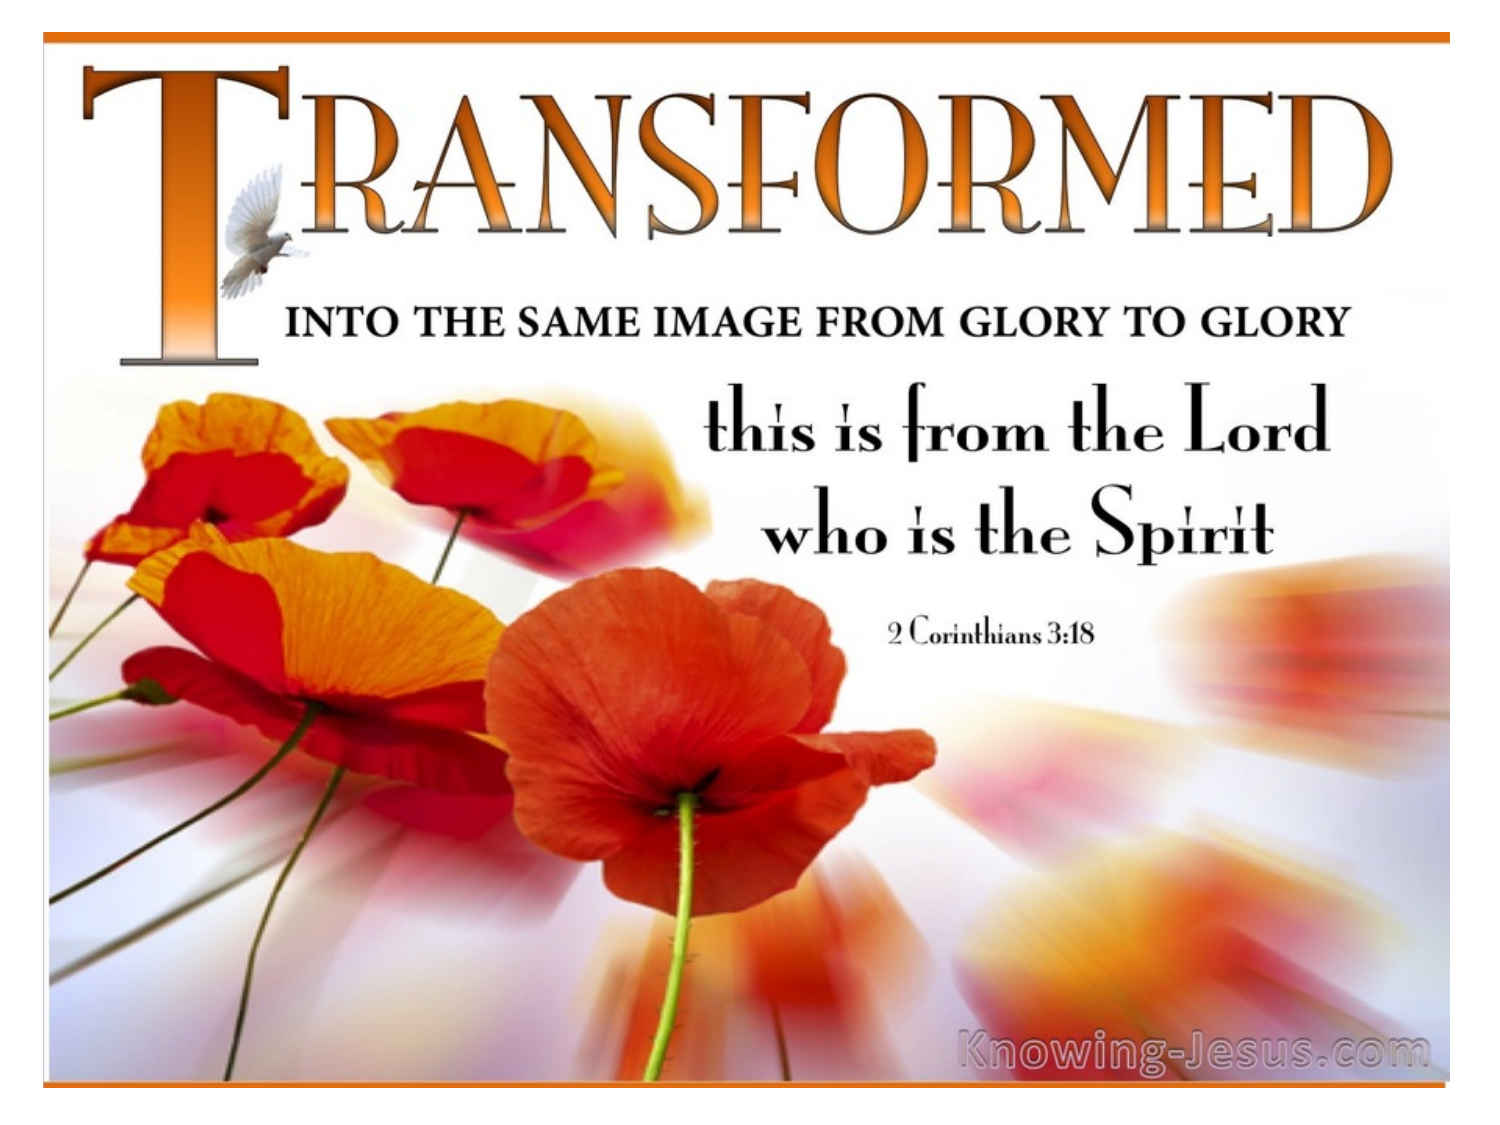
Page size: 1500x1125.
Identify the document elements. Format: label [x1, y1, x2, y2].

picture [43, 32, 1451, 1088]
